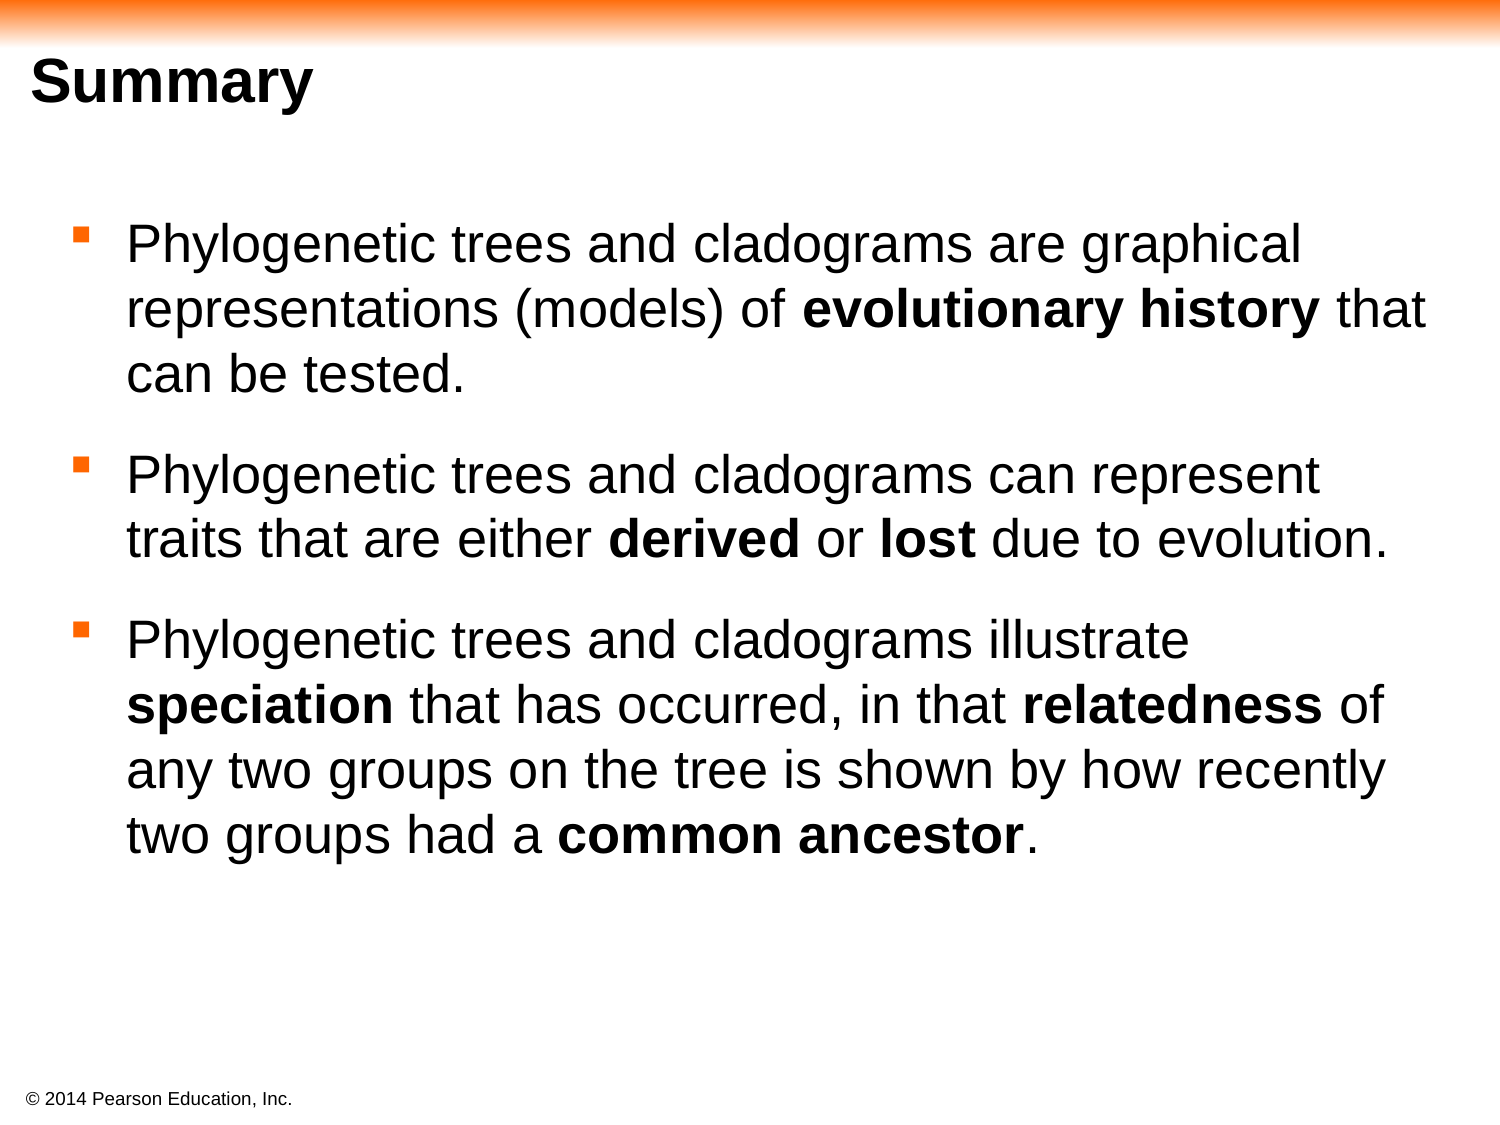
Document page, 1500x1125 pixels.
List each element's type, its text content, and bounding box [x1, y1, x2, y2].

title Summary [29, 49, 1470, 184]
list Phylogenetic trees and cladograms are graphical representations (models) of evolutionary history that can be tested. Phylogenetic trees and cladograms can represent traits that are either derived or lost due to evolution. Phylogenetic trees and cladograms illustrate speciation that has occurred, in that relatedness of any two groups on the tree is shown by how recently two groups had a common ancestor. [69, 208, 1464, 1042]
